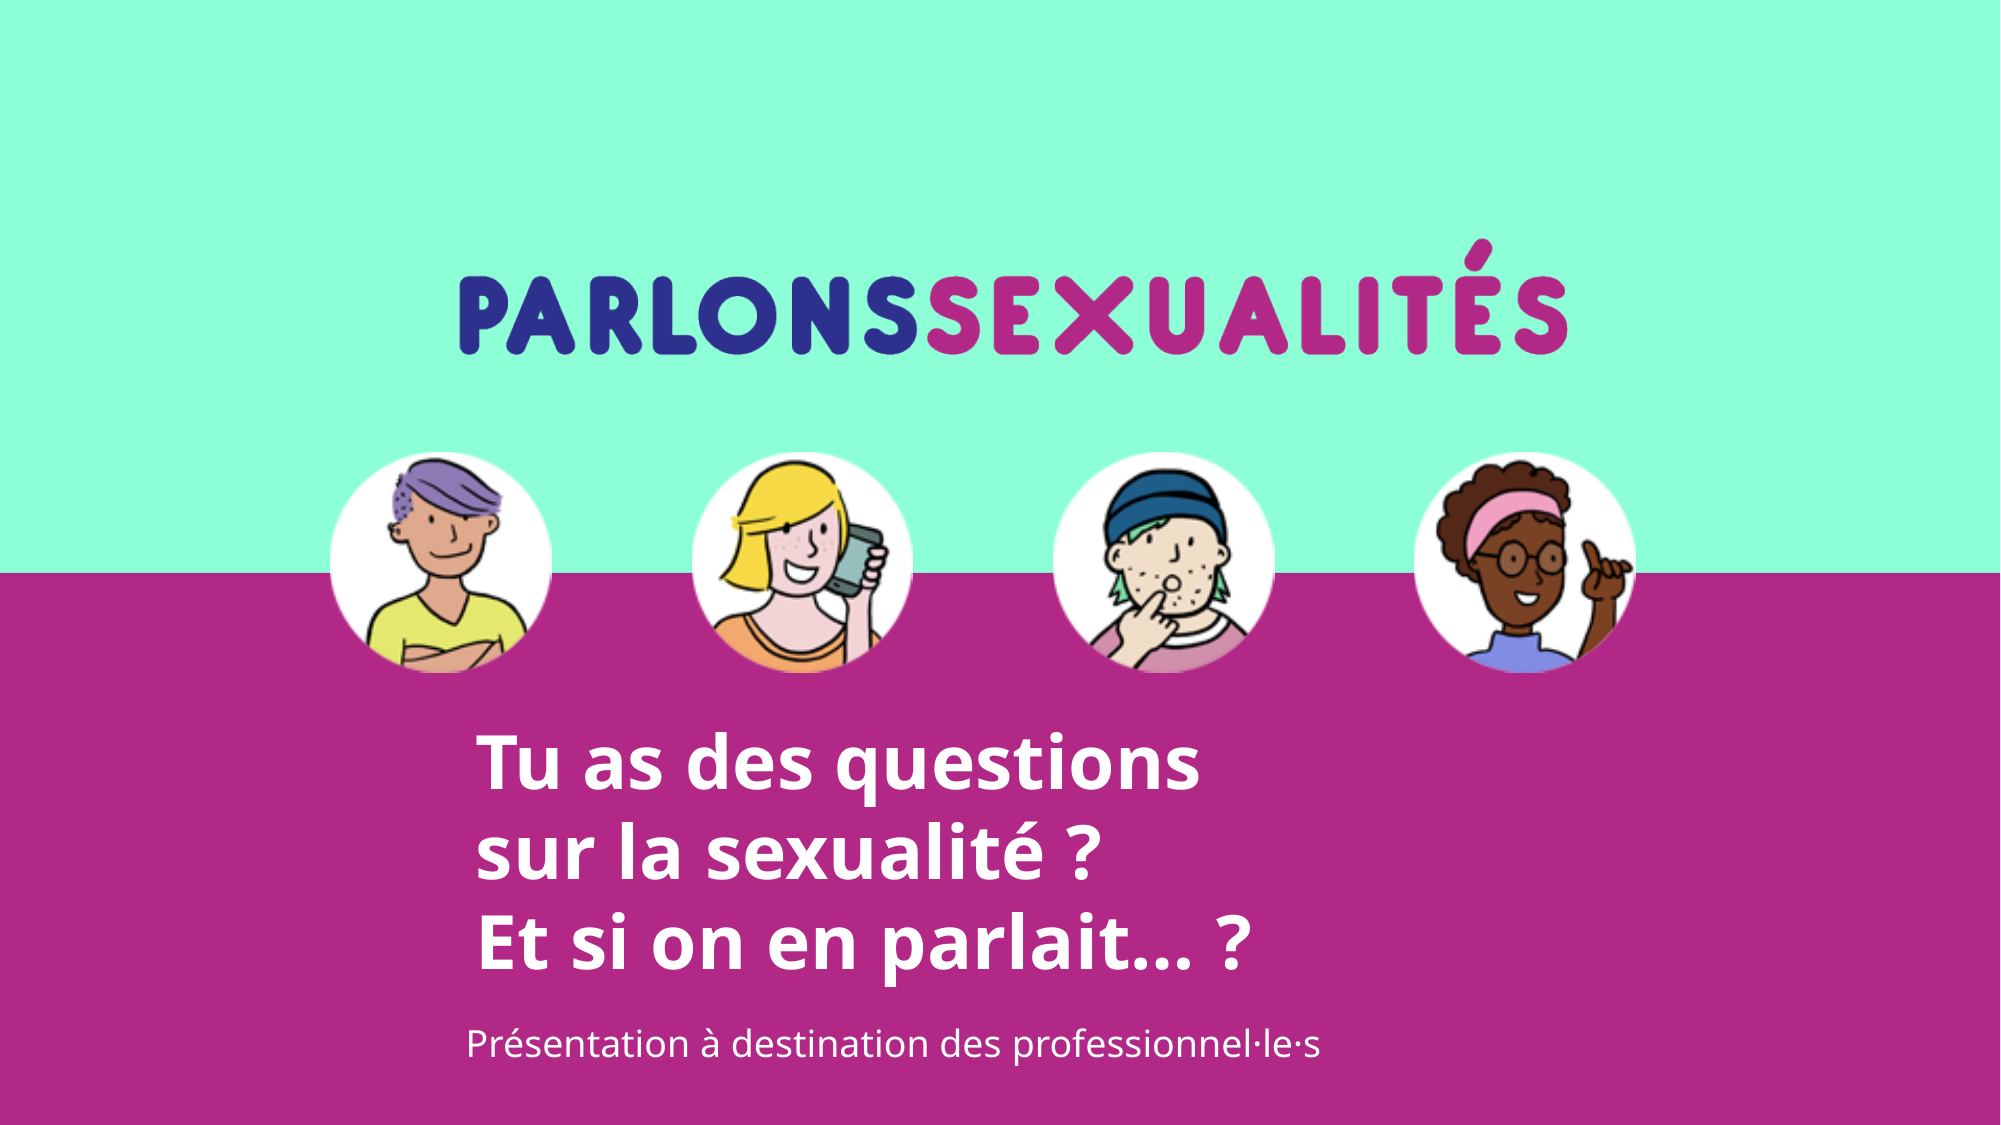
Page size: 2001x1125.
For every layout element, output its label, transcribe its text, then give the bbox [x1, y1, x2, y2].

picture [691, 451, 914, 674]
text_box Présentation à destination des professionnel·le·s [450, 1012, 1347, 1073]
text_box Tu as des questions sur la sexualité ? Et si on en parlait… ? [473, 712, 1300, 985]
picture [1414, 451, 1636, 674]
picture [330, 451, 552, 674]
picture [413, 216, 1586, 395]
picture [1053, 451, 1275, 674]
